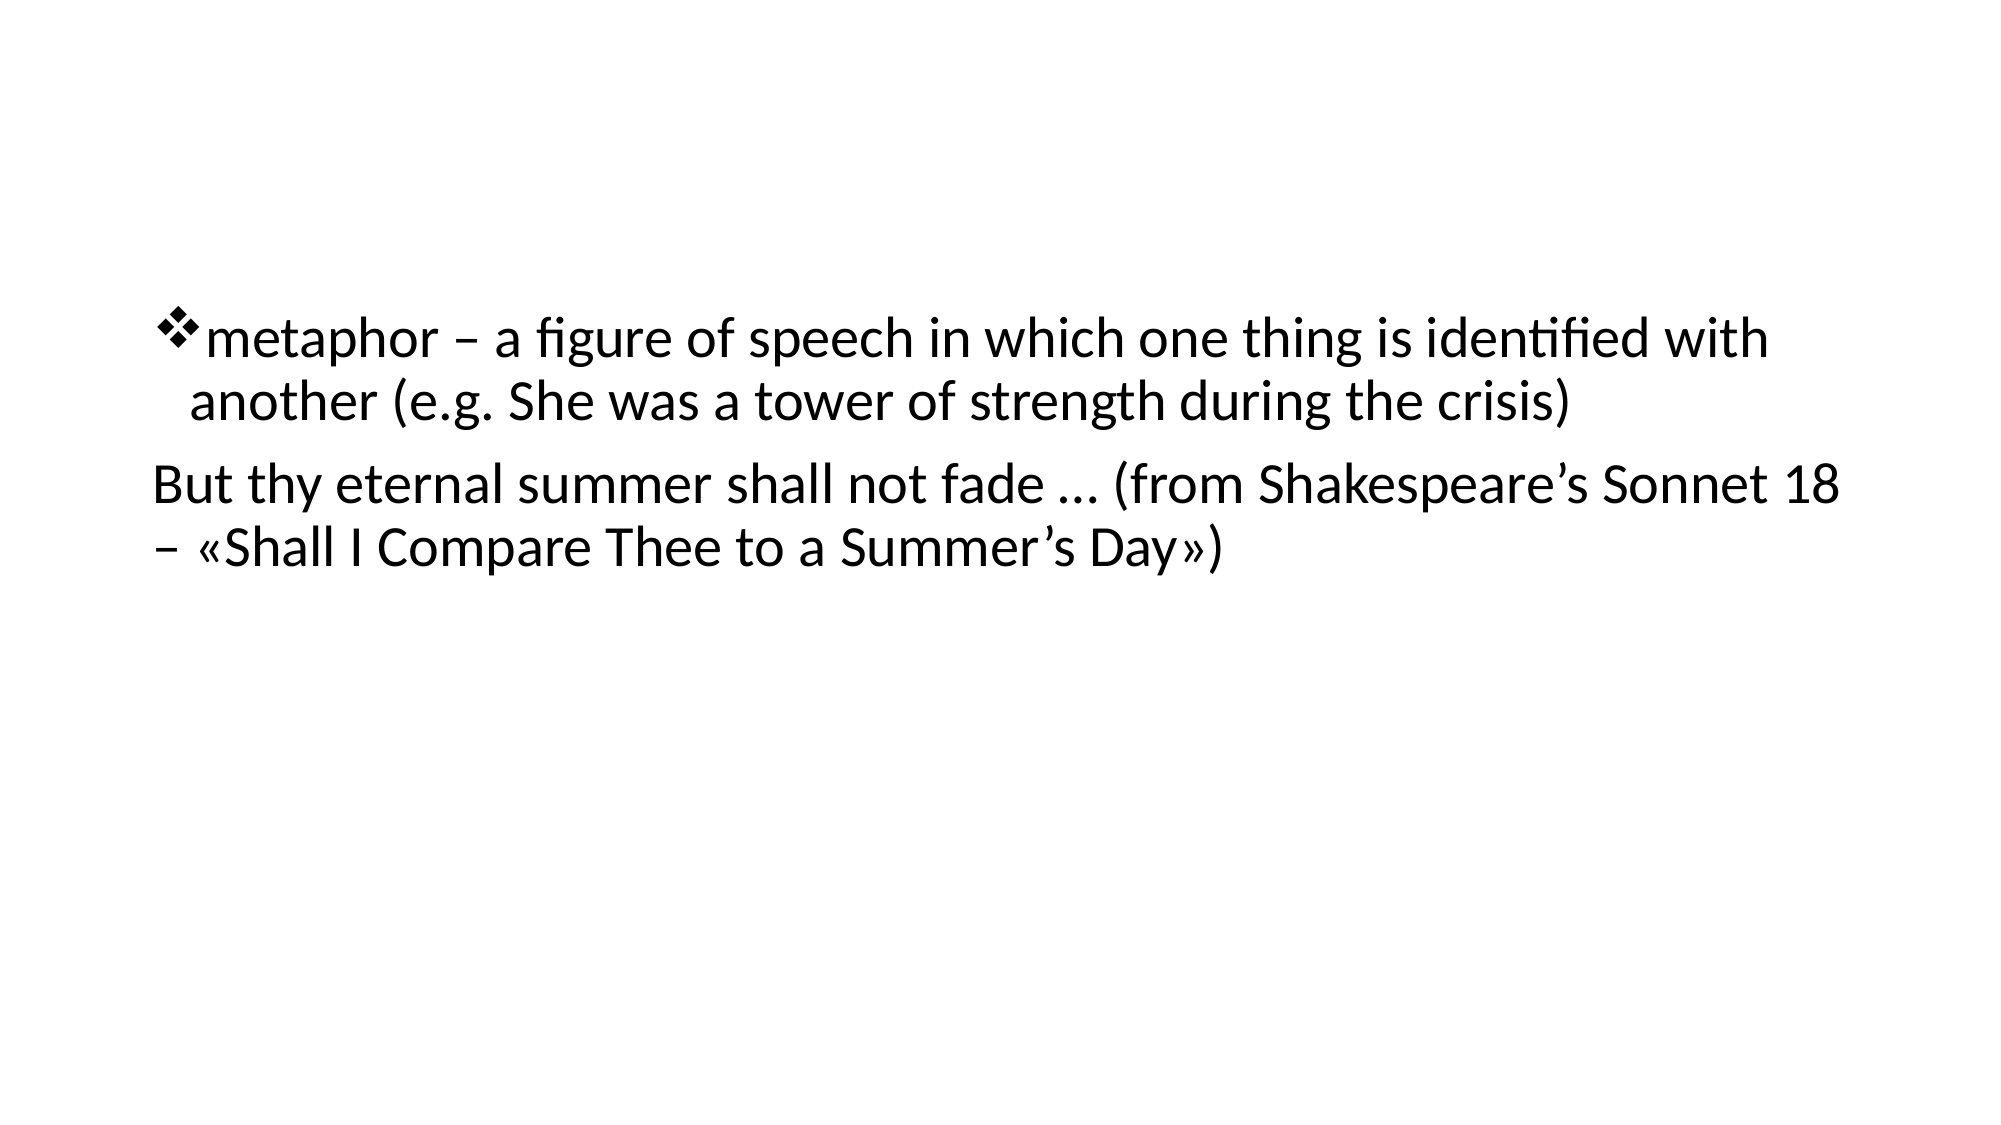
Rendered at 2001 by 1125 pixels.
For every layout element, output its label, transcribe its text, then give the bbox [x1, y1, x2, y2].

list metaphor – a figure of speech in which one thing is identified with another (e.g. She was a tower of strength during the crisis) But thy eternal summer shall not fade … (from Shakespeare’s Sonnet 18 – «Shall I Compare Thee to a Summer’s Day») [137, 299, 1863, 1014]
